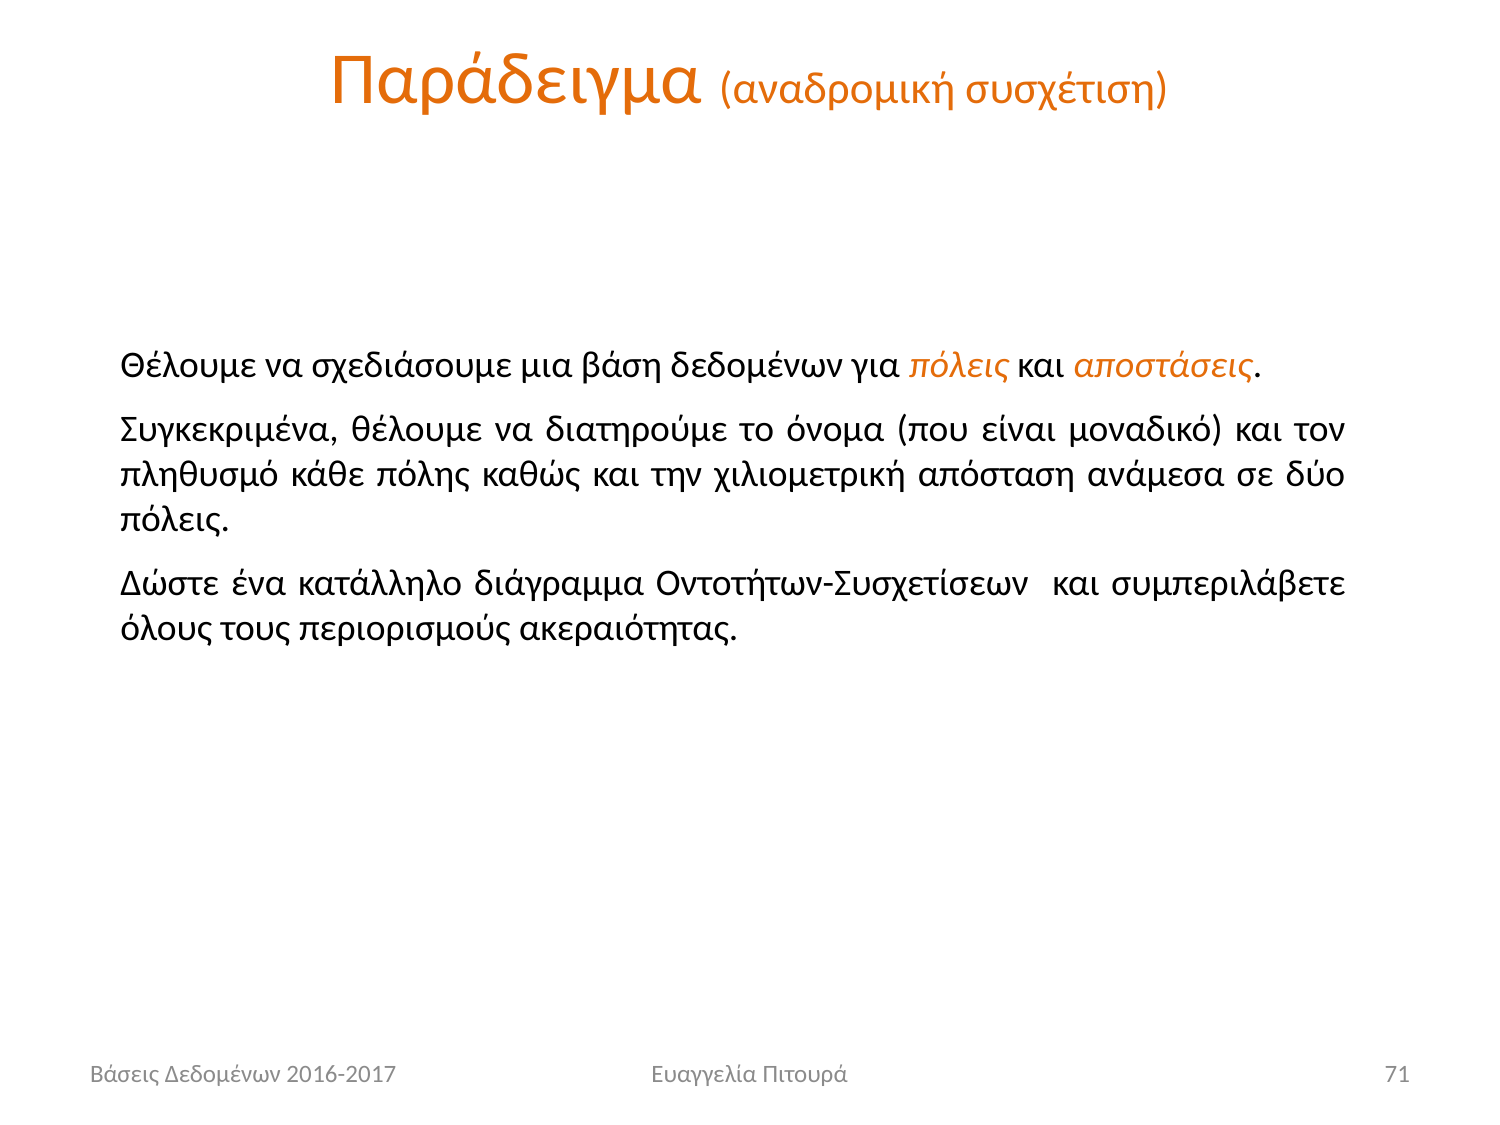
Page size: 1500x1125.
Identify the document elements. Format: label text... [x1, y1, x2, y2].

title Παράδειγμα (αναδρομική συσχέτιση) [75, 22, 1425, 127]
footer Ευαγγελία Πιτουρά [512, 1042, 988, 1103]
slide_number 71 [1074, 1042, 1425, 1103]
text_box Θέλουμε να σχεδιάσουμε μια βάση δεδομένων για πόλεις και αποστάσεις. Συγκεκριμένα, θέλουμε να διατηρούμε το όνομα (που είναι μοναδικό) και τον πληθυσμό κάθε πόλης καθώς και την χιλιομετρική απόσταση ανάμεσα σε δύο πόλεις. Δώστε ένα κατάλληλο διάγραμμα Οντοτήτων-Συσχετίσεων και συμπεριλάβετε όλους τους περιορισμούς ακεραιότητας. [105, 332, 1362, 656]
slide_number Βάσεις Δεδομένων 2016-2017 [75, 1042, 425, 1103]
